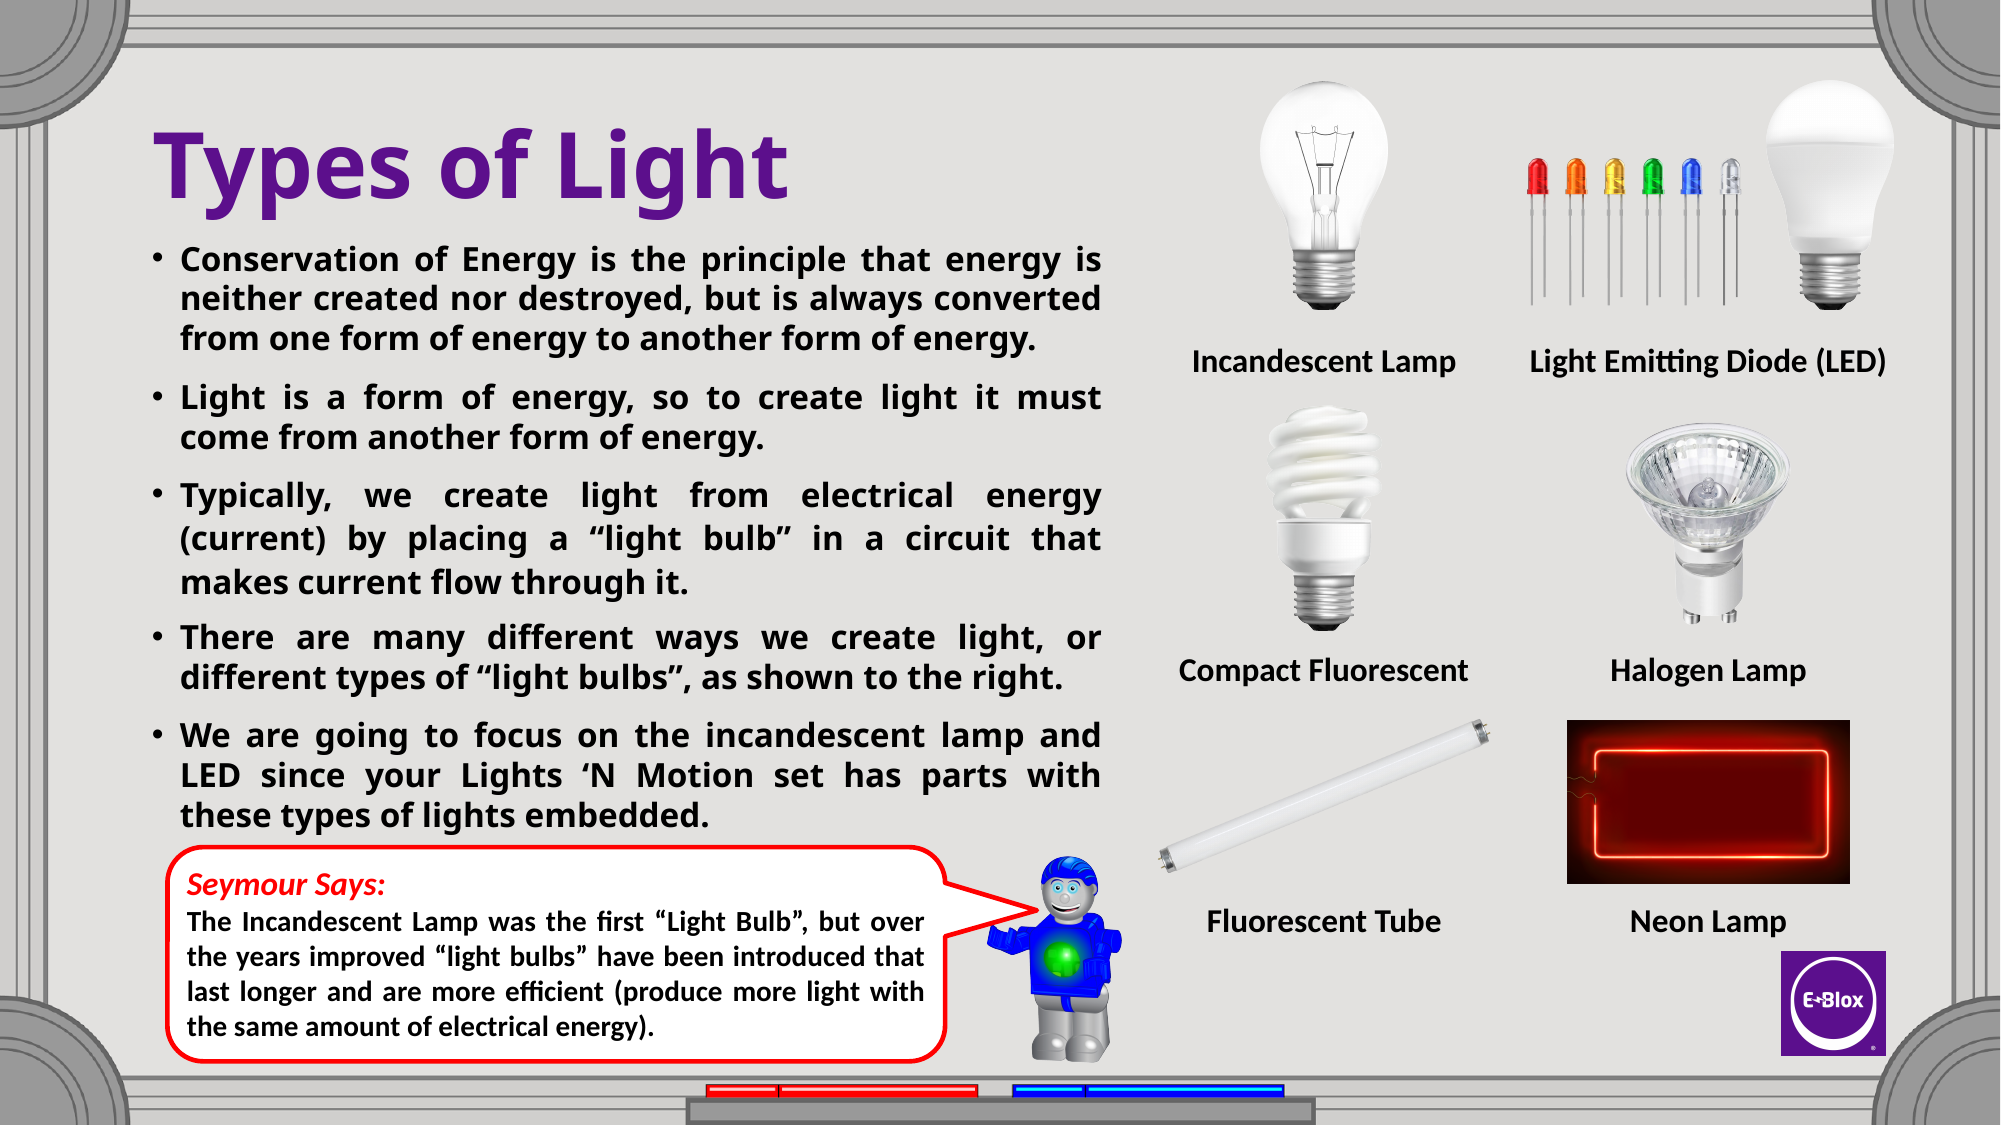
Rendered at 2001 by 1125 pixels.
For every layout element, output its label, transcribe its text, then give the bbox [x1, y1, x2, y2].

picture [0, 0, 2001, 1125]
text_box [1499, 80, 1918, 391]
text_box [1148, 405, 1500, 700]
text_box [1532, 720, 1885, 951]
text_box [1532, 418, 1885, 700]
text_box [1144, 706, 1505, 951]
text_box We are going to focus on the incandescent lamp and LED since your Lights ‘N Motion set has parts with these types of lights embedded. [136, 707, 1119, 854]
text_box Conservation of Energy is the principle that energy is neither created nor destroyed, but is always converted from one form of energy to another form of energy. [136, 230, 1119, 377]
text_box Light is a form of energy, so to create light it must come from another form of energy. [136, 377, 1119, 462]
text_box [167, 846, 946, 1062]
title Types of Light [137, 59, 1863, 278]
list There are many different ways we create light, or different types of “light bulbs”, as shown to the right. [136, 609, 1119, 707]
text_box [1173, 81, 1476, 391]
text_box Typically, we create light from electrical energy (current) by placing a “light bulb” in a circuit that makes current flow through it. [136, 462, 1119, 609]
